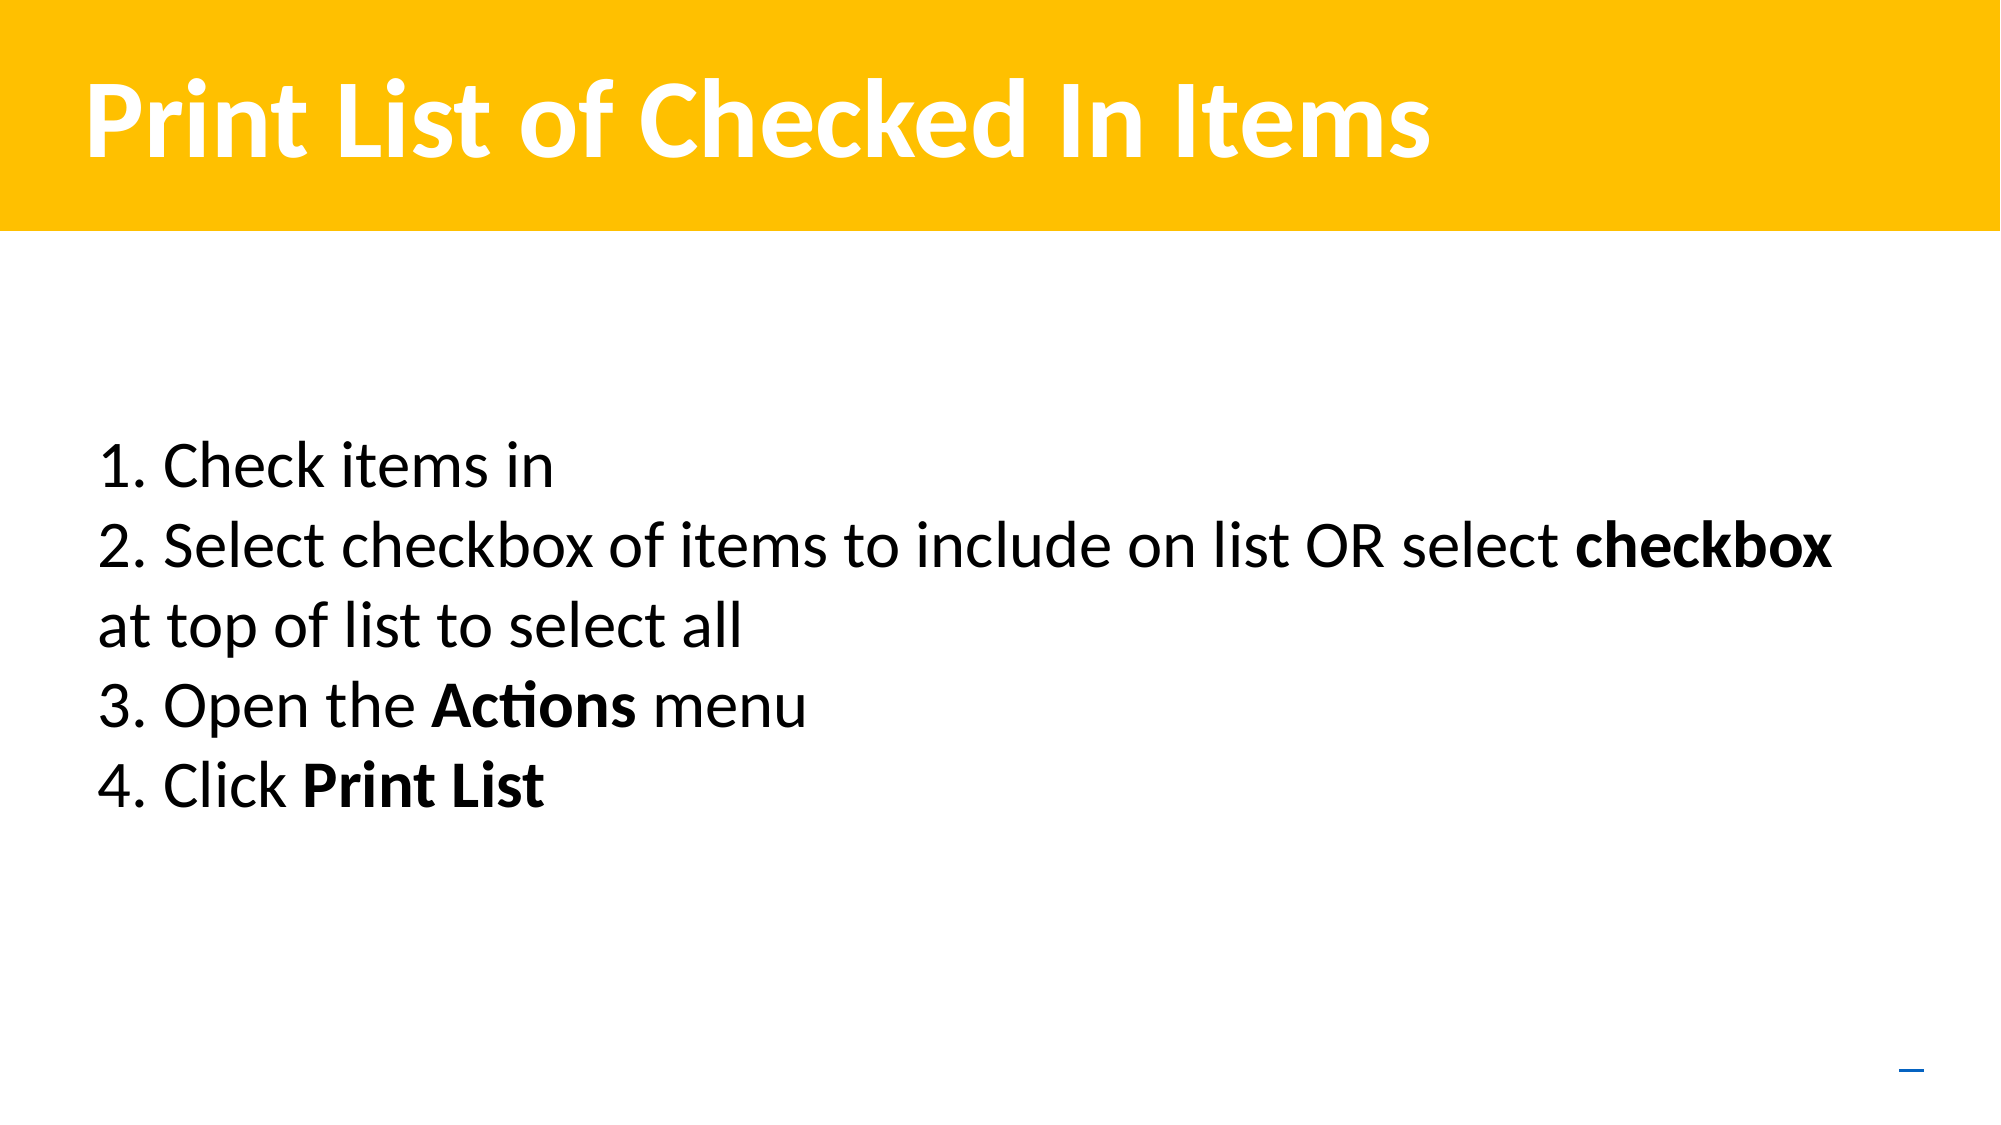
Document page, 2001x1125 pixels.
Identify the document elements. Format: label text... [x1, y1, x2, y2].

text_box Print List of Checked In Items [69, 37, 1715, 188]
text_box [1849, 1010, 1974, 1093]
text_box [0, 0, 2000, 231]
text_box 1. Check items in 2. Select checkbox of items to include on list OR select checkbox at top of list to select all 3. Open the Actions menu 4. Click Print List [82, 412, 1910, 828]
